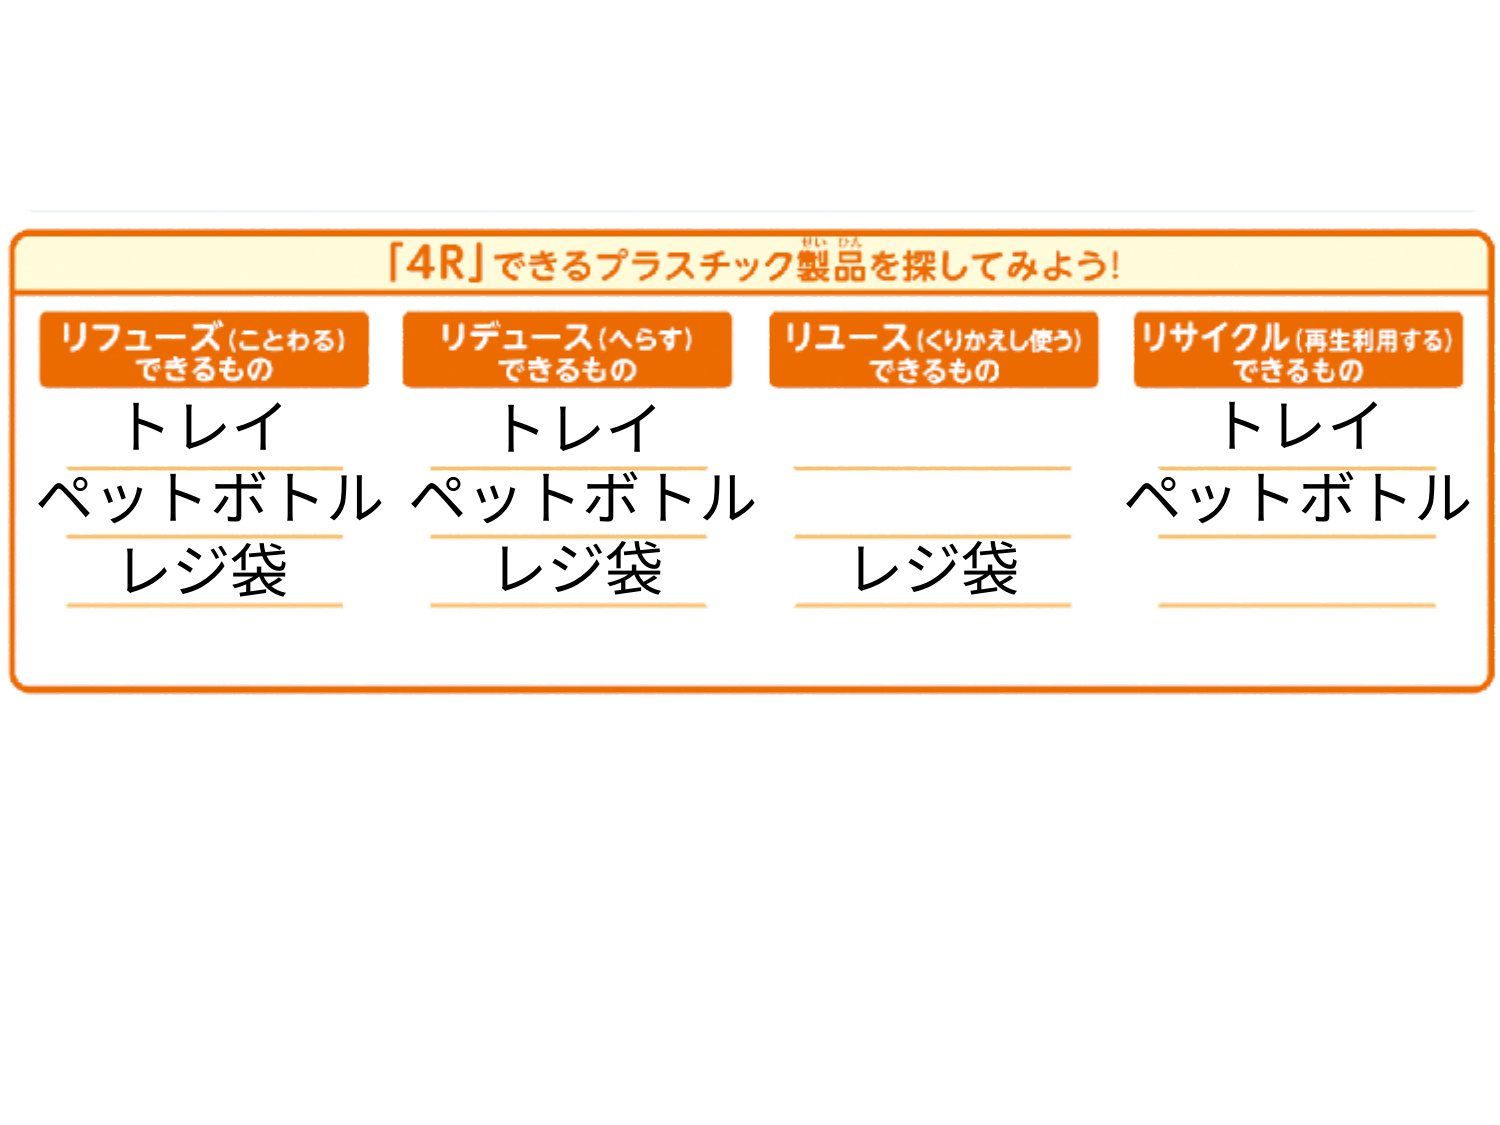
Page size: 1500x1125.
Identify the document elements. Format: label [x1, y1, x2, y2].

picture [0, 210, 1500, 699]
